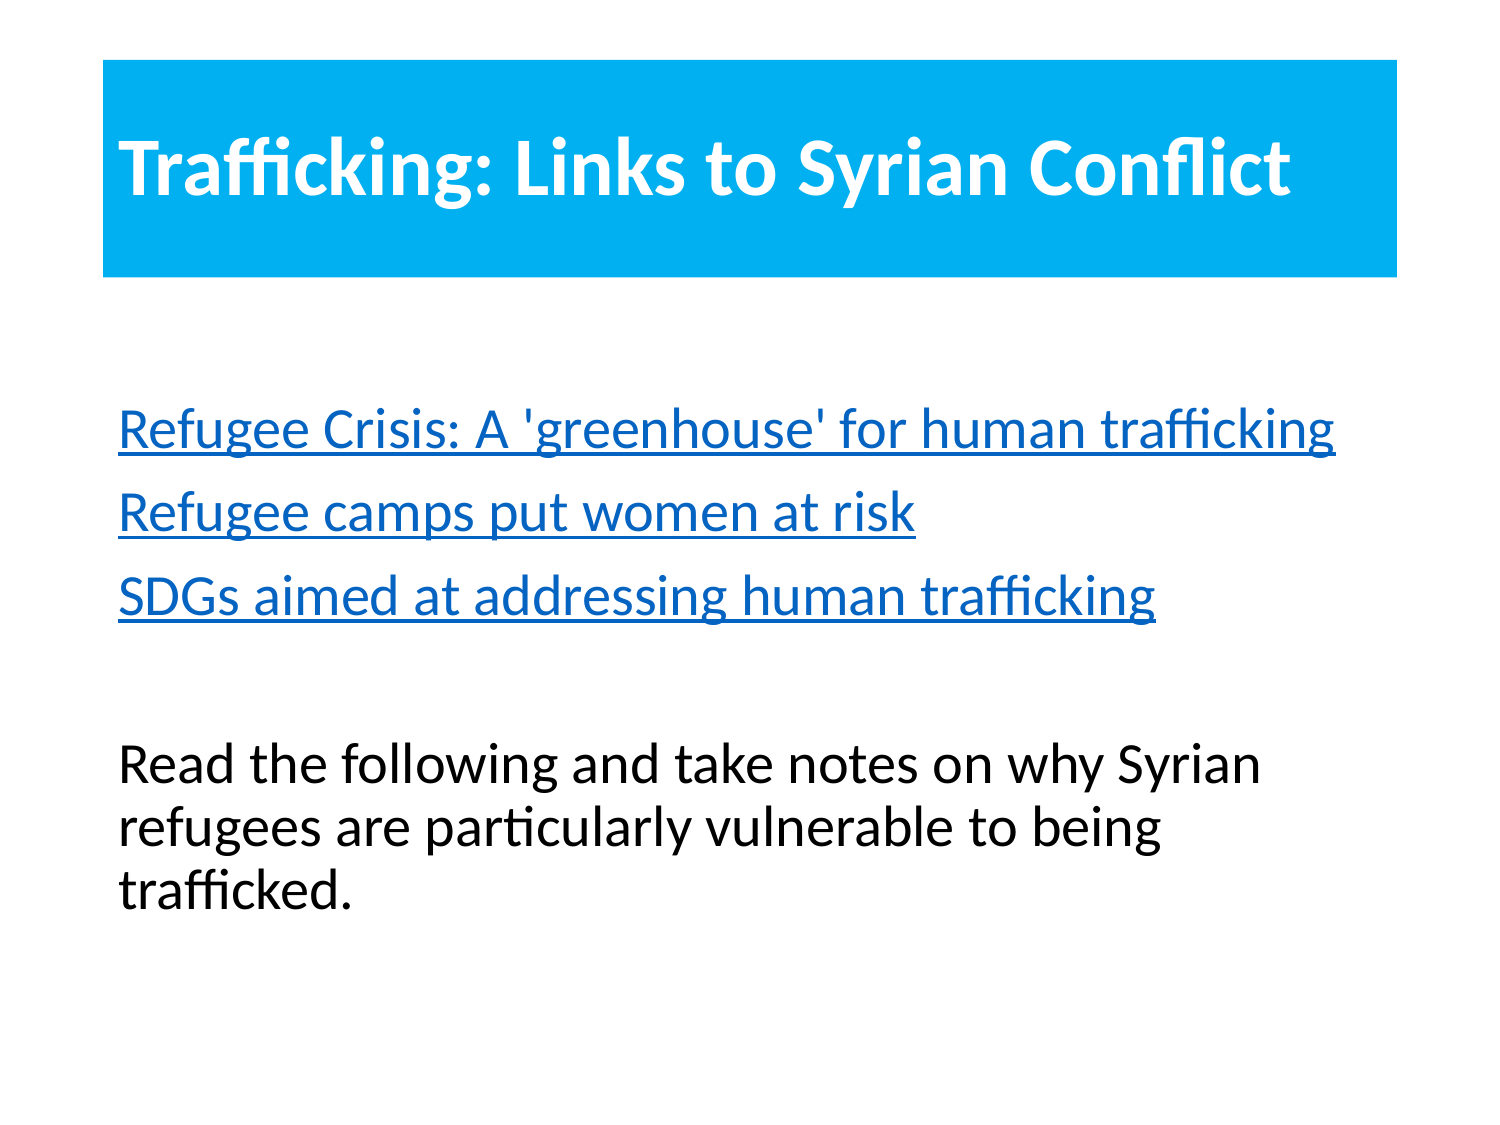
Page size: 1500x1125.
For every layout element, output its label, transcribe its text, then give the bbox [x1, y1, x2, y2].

title Trafficking: Links to Syrian Conflict [103, 59, 1397, 278]
list Refugee Crisis: A 'greenhouse' for human trafficking Refugee camps put women at risk SDGs aimed at addressing human trafficking Read the following and take notes on why Syrian refugees are particularly vulnerable to being trafficked. [103, 299, 1397, 1014]
